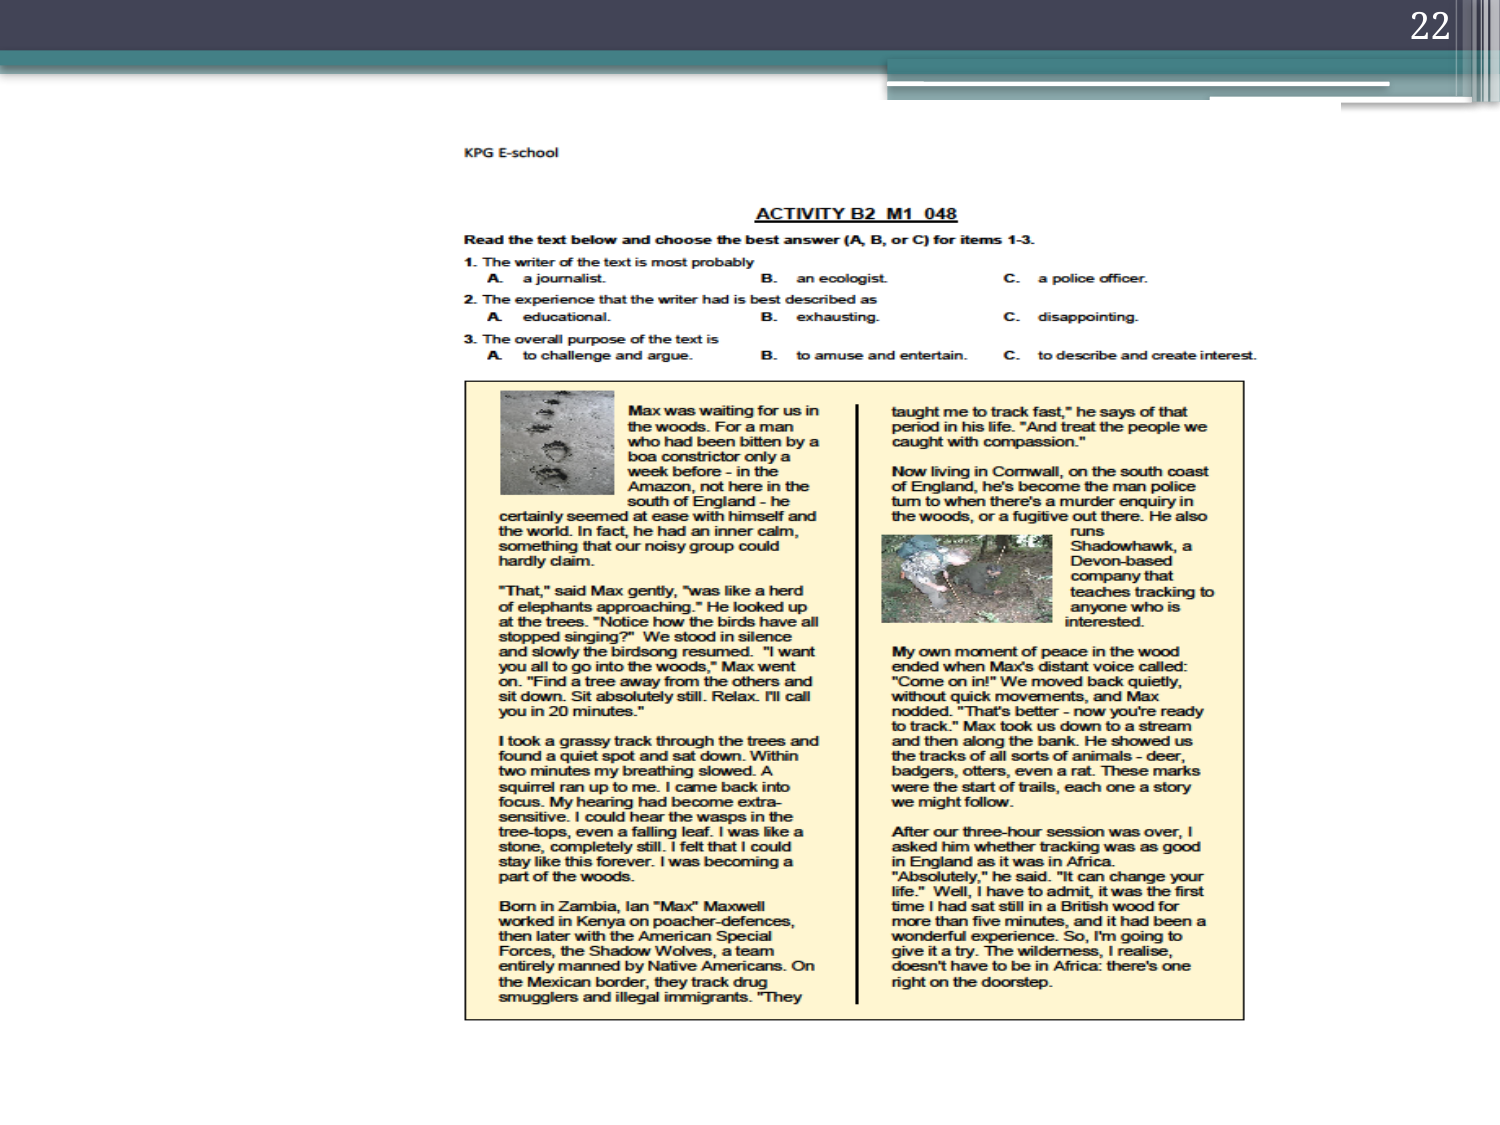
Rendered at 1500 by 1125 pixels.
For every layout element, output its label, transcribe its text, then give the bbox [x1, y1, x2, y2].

slide_number 22 [1341, 0, 1466, 61]
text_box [371, 100, 1341, 1125]
